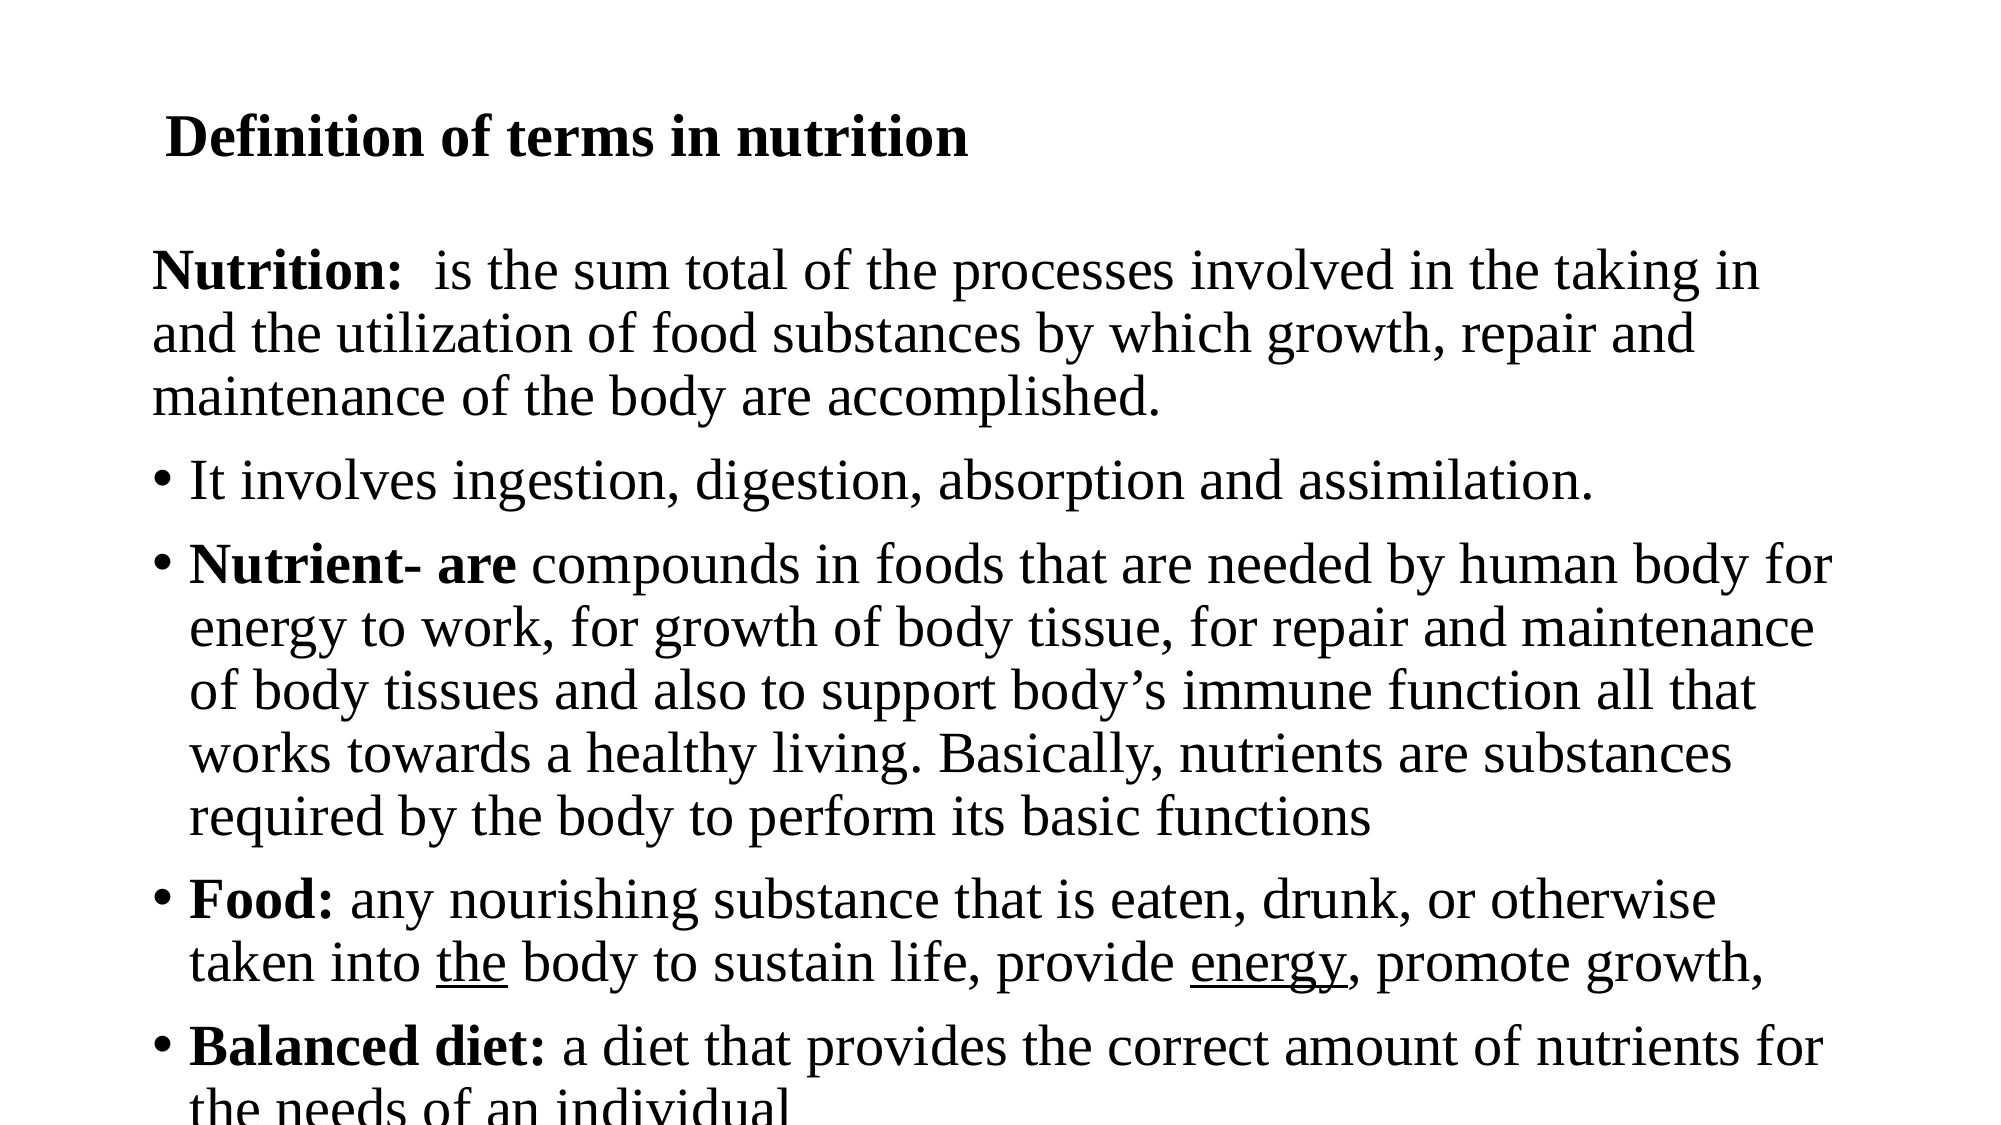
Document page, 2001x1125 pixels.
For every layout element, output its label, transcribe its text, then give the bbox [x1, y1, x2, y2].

title Definition of terms in nutrition [150, 37, 1876, 178]
list Nutrition: is the sum total of the processes involved in the taking in and the utilization of food substances by which growth, repair and maintenance of the body are accomplished. It involves ingestion, digestion, absorption and assimilation. Nutrient- are compounds in foods that are needed by human body for energy to work, for growth of body tissue, for repair and maintenance of body tissues and also to support body’s immune function all that works towards a healthy living. Basically, nutrients are substances required by the body to perform its basic functions Food: any nourishing substance that is eaten, drunk, or otherwise taken into the body to sustain life, provide energy, promote growth, Balanced diet: a diet that provides the correct amount of nutrients for the needs of an individual [137, 232, 1863, 1102]
